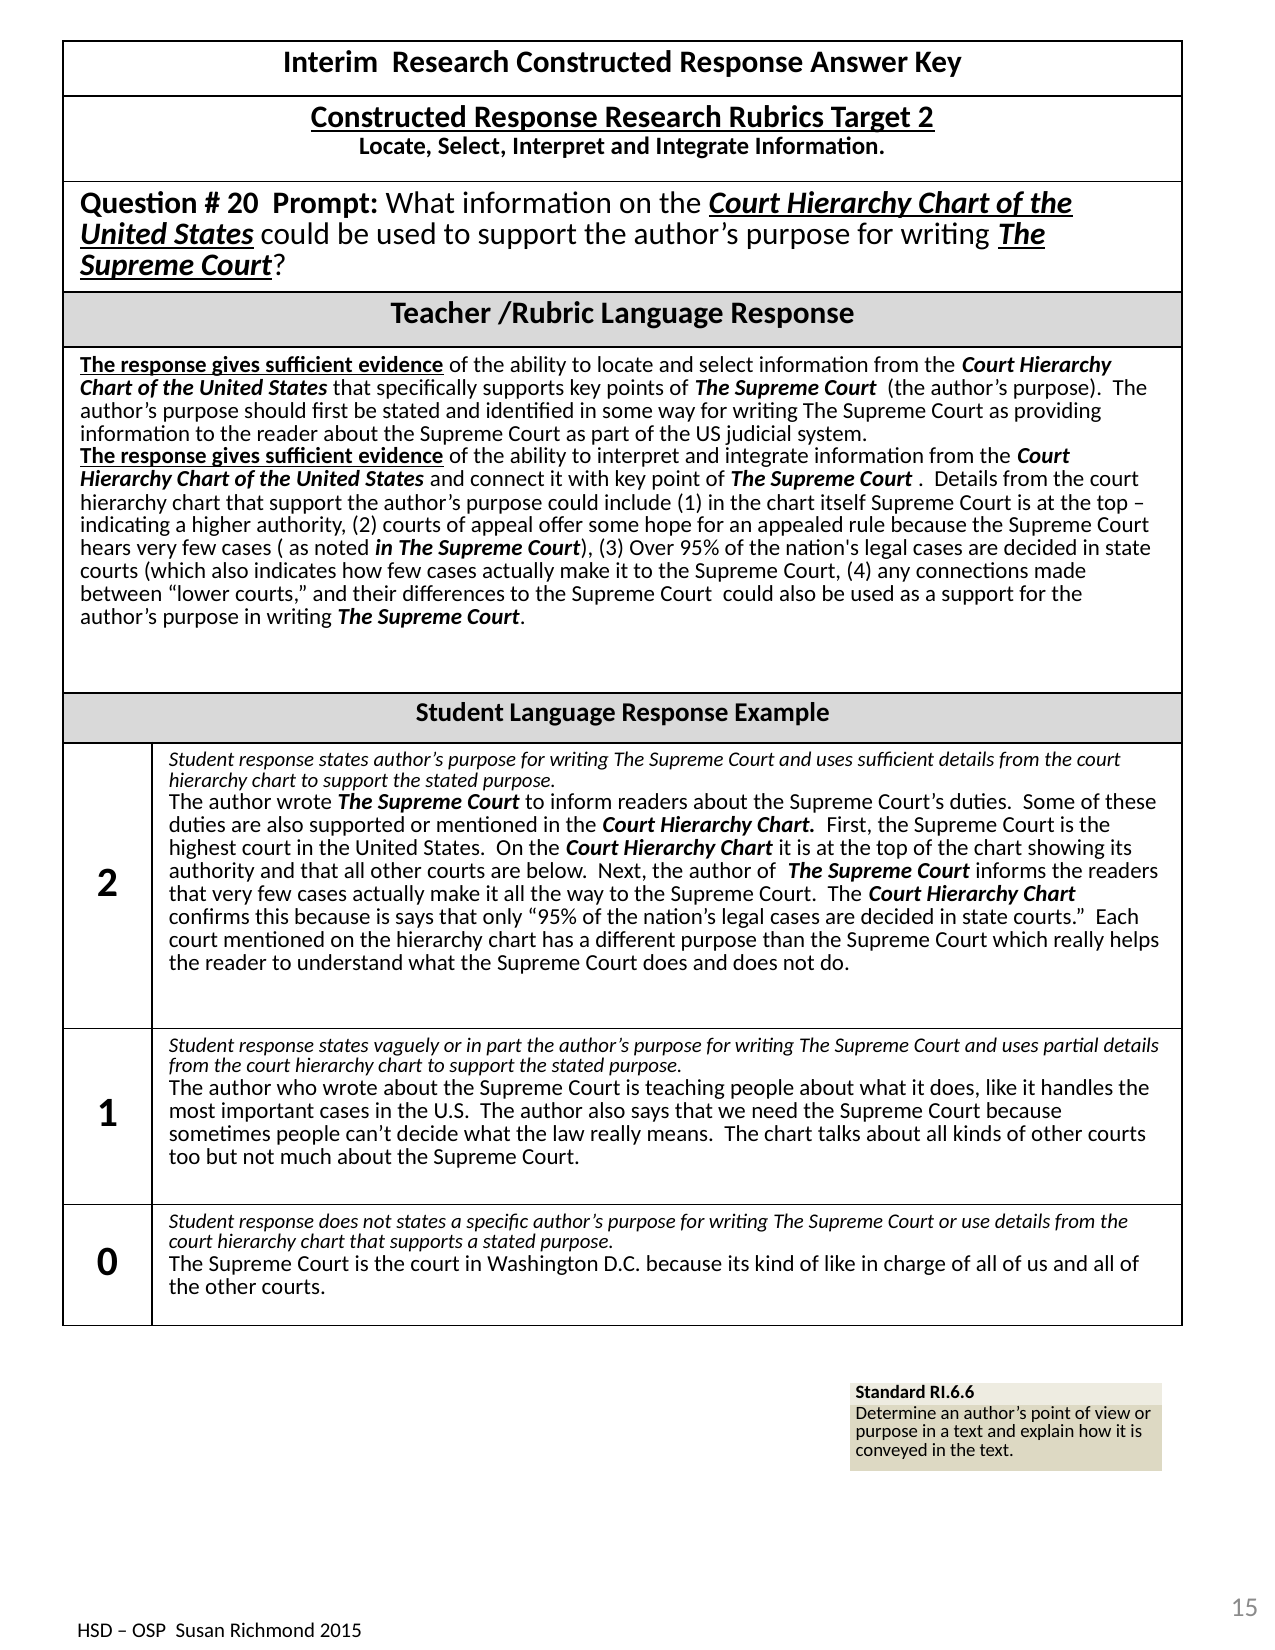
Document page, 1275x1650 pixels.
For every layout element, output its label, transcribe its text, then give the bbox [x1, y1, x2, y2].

table_cell Student response states vaguely or in part the author’s purpose for writing The Supreme Court and uses partial details from the court hierarchy chart to support the stated purpose. The author who wrote about the Supreme Court is teaching people about what it does, like it handles the most important cases in the U.S. The author also says that we need the Supreme Court because sometimes people can’t decide what the law really means. The chart talks about all kinds of other courts too but not much about the Supreme Court. [153, 1029, 1181, 1204]
table_cell Student response states author’s purpose for writing The Supreme Court and uses sufficient details from the court hierarchy chart to support the stated purpose. The author wrote The Supreme Court to inform readers about the Supreme Court’s duties. Some of these duties are also supported or mentioned in the Court Hierarchy Chart. First, the Supreme Court is the highest court in the United States. On the Court Hierarchy Chart it is at the top of the chart showing its authority and that all other courts are below. Next, the author of The Supreme Court informs the readers that very few cases actually make it all the way to the Supreme Court. The Court Hierarchy Chart confirms this because is says that only “95% of the nation’s legal cases are decided in state courts.” Each court mentioned on the hierarchy chart has a different purpose than the Supreme Court which really helps the reader to understand what the Supreme Court does and does not do. [153, 744, 1181, 1028]
table_cell 1 [64, 1029, 151, 1204]
slide_number 15 [1176, 1562, 1275, 1650]
table_cell Question # 20 Prompt: What information on the Court Hierarchy Chart of the United States could be used to support the author’s purpose for writing The Supreme Court? [64, 182, 1181, 291]
table_cell Teacher /Rubric Language Response [64, 293, 1181, 346]
table_cell Constructed Response Research Rubrics Target 2 Locate, Select, Interpret and Integrate Information. [64, 97, 1181, 181]
table_cell 0 [64, 1205, 151, 1325]
table_cell The response gives sufficient evidence of the ability to locate and select information from the Court Hierarchy Chart of the United States that specifically supports key points of The Supreme Court (the author’s purpose). The author’s purpose should first be stated and identified in some way for writing The Supreme Court as providing information to the reader about the Supreme Court as part of the US judicial system. The response gives sufficient evidence of the ability to interpret and integrate information from the Court Hierarchy Chart of the United States and connect it with key point of The Supreme Court . Details from the court hierarchy chart that support the author’s purpose could include (1) in the chart itself Supreme Court is at the top – indicating a higher authority, (2) courts of appeal offer some hope for an appealed rule because the Supreme Court hears very few cases ( as noted in The Supreme Court), (3) Over 95% of the nation's legal cases are decided in state courts (which also indicates how few cases actually make it to the Supreme Court, (4) any connections made between “lower courts,” and their differences to the Supreme Court could also be used as a support for the author’s purpose in writing The Supreme Court. [64, 348, 1181, 692]
table_header Standard RI.6.6 [850, 1383, 1162, 1405]
table_cell Student Language Response Example [64, 694, 1181, 742]
table_cell Determine an author’s point of view or purpose in a text and explain how it is conveyed in the text. [850, 1405, 1162, 1471]
table_header Interim Research Constructed Response Answer Key [64, 42, 1181, 95]
table_cell Student response does not states a specific author’s purpose for writing The Supreme Court or use details from the court hierarchy chart that supports a stated purpose. The Supreme Court is the court in Washington D.C. because its kind of like in charge of all of us and all of the other courts. [153, 1205, 1181, 1325]
table_cell 2 [64, 744, 151, 1028]
